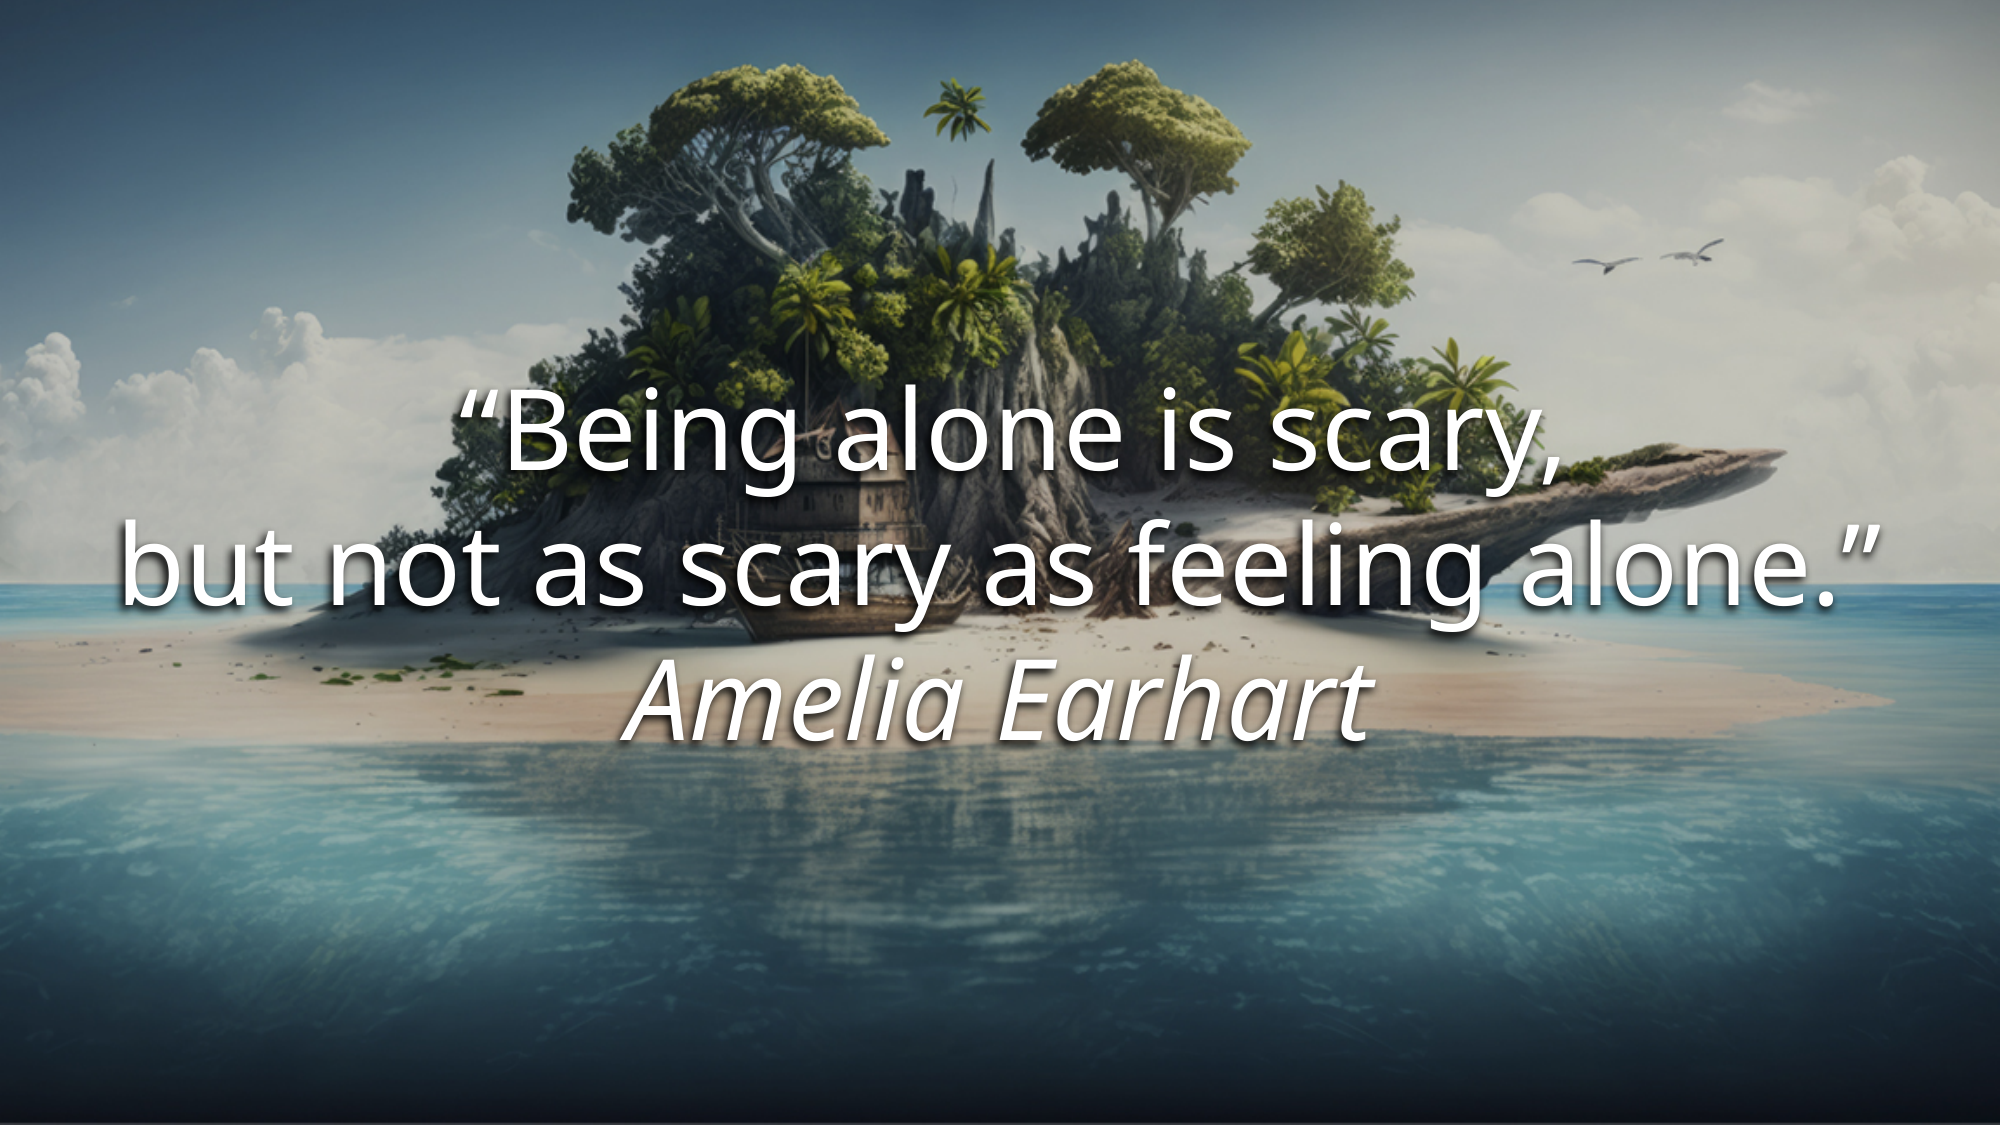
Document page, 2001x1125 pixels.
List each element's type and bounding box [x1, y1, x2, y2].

list [0, 0, 2000, 1125]
